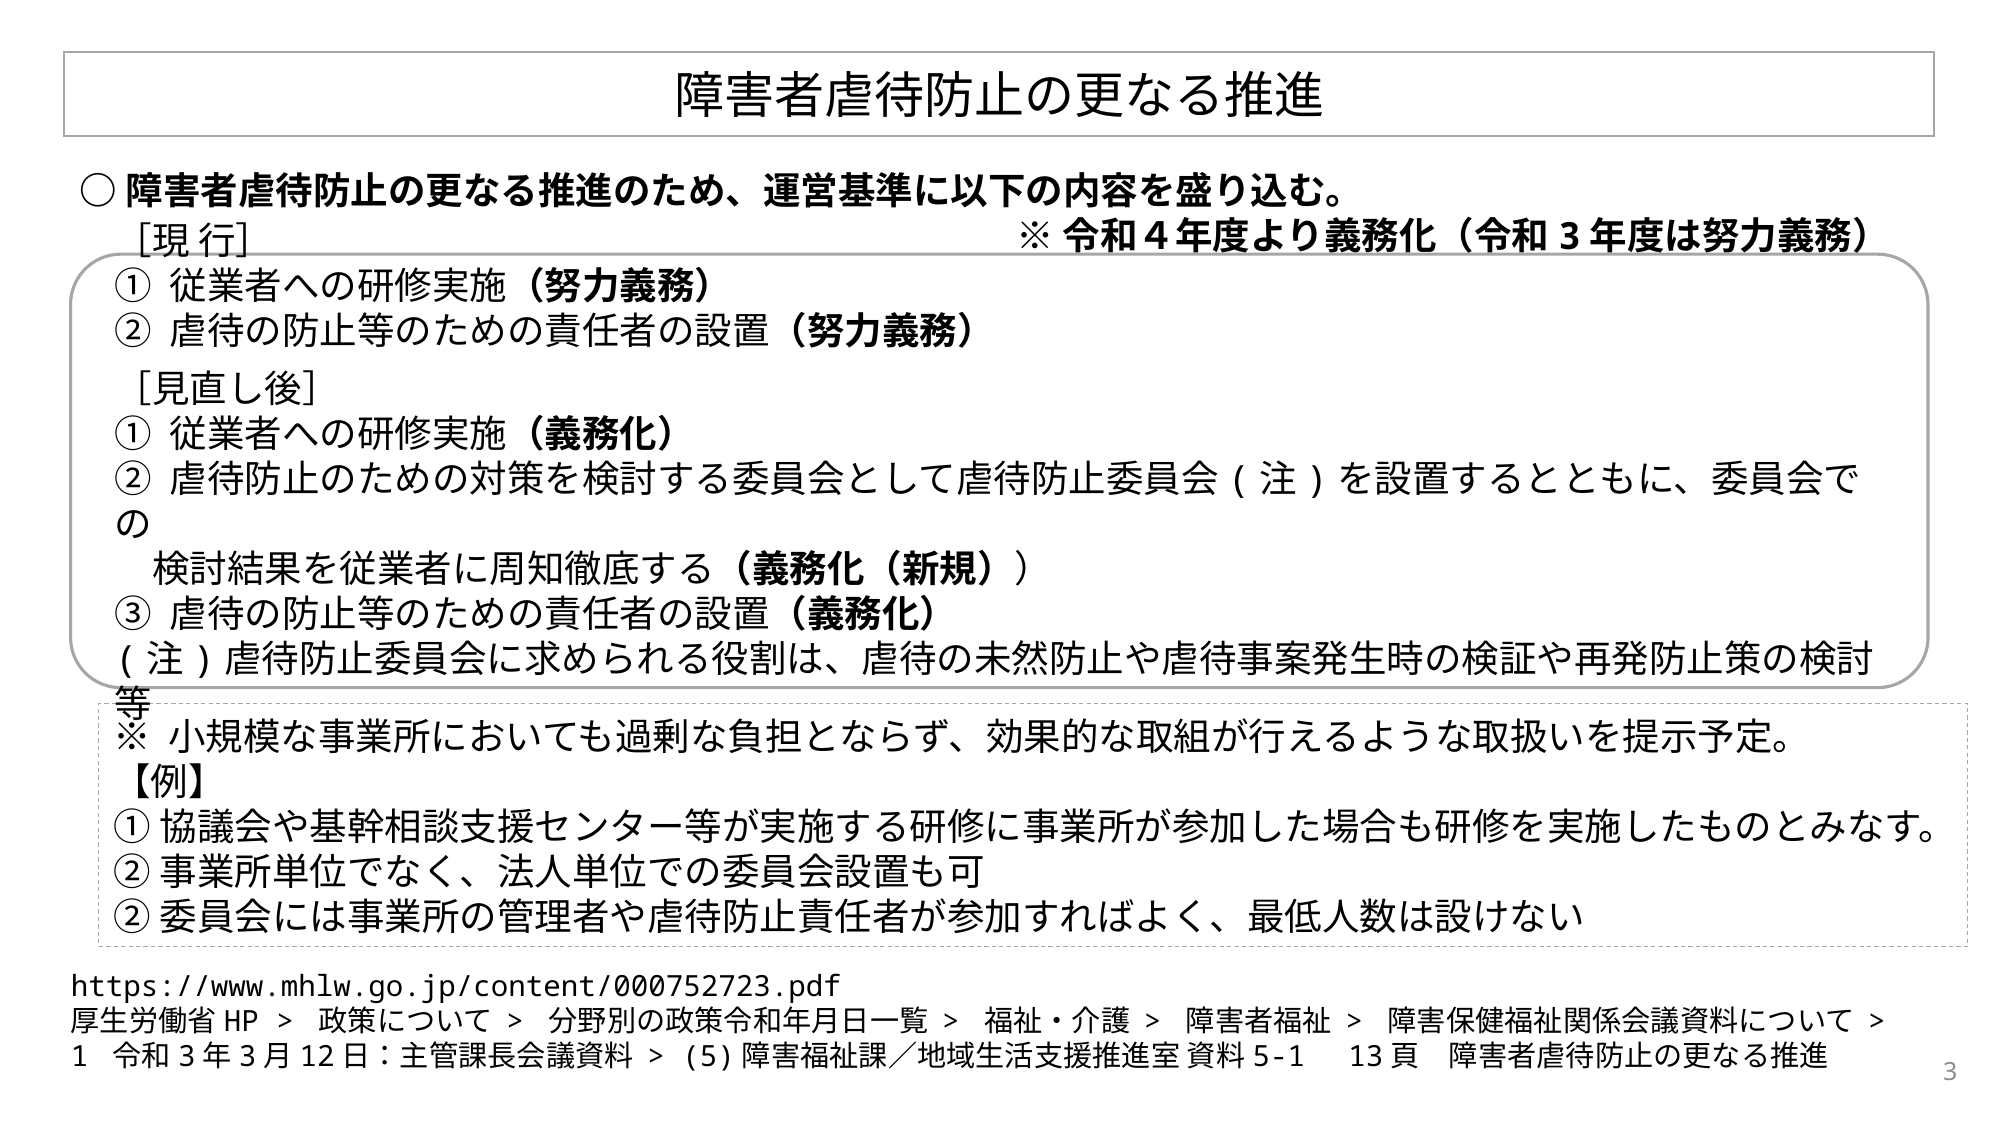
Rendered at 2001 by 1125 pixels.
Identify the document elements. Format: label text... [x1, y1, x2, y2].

text_box ［現 行］ ① 従業者への研修実施（努力義務） ② 虐待の防止等のための責任者の設置（努力義務） ［見直し後］ ① 従業者への研修実施（義務化） ② 虐待防止のための対策を検討する委員会として虐待防止委員会(注)を設置するとともに、委員会での 検討結果を従業者に周知徹底する（義務化（新規）） ③ 虐待の防止等のための責任者の設置（義務化） (注)虐待防止委員会に求められる役割は、虐待の未然防止や虐待事案発生時の検証や再発防止策の検討等 [69, 266, 1930, 689]
text_box 障害者虐待防止の更なる推進 [63, 51, 1935, 137]
slide_number 3 [1522, 1042, 1973, 1103]
text_box ※ 小規模な事業所においても過剰な負担とならず、効果的な取組が行えるような取扱いを提示予定。 【例】 ①協議会や基幹相談支援センター等が実施する研修に事業所が参加した場合も研修を実施したものとみなす。 ②事業所単位でなく、法人単位での委員会設置も可 ②委員会には事業所の管理者や虐待防止責任者が参加すればよく、最低人数は設けない [97, 703, 1969, 947]
text_box ○障害者虐待防止の更なる推進のため、運営基準に以下の内容を盛り込む。 ※ 令和４年度より義務化（令和3年度は努力義務） [63, 157, 1935, 267]
text_box https://www.mhlw.go.jp/content/000752723.pdf 厚生労働省HP > 政策について > 分野別の政策令和年月日一覧 > 福祉・介護 > 障害者福祉 > 障害保健福祉関係会議資料について > 1 令和3年3月12日：主管課長会議資料 > (5)障害福祉課／地域生活支援推進室 資料5-1 13頁 障害者虐待防止の更なる推進 [55, 960, 1934, 1080]
